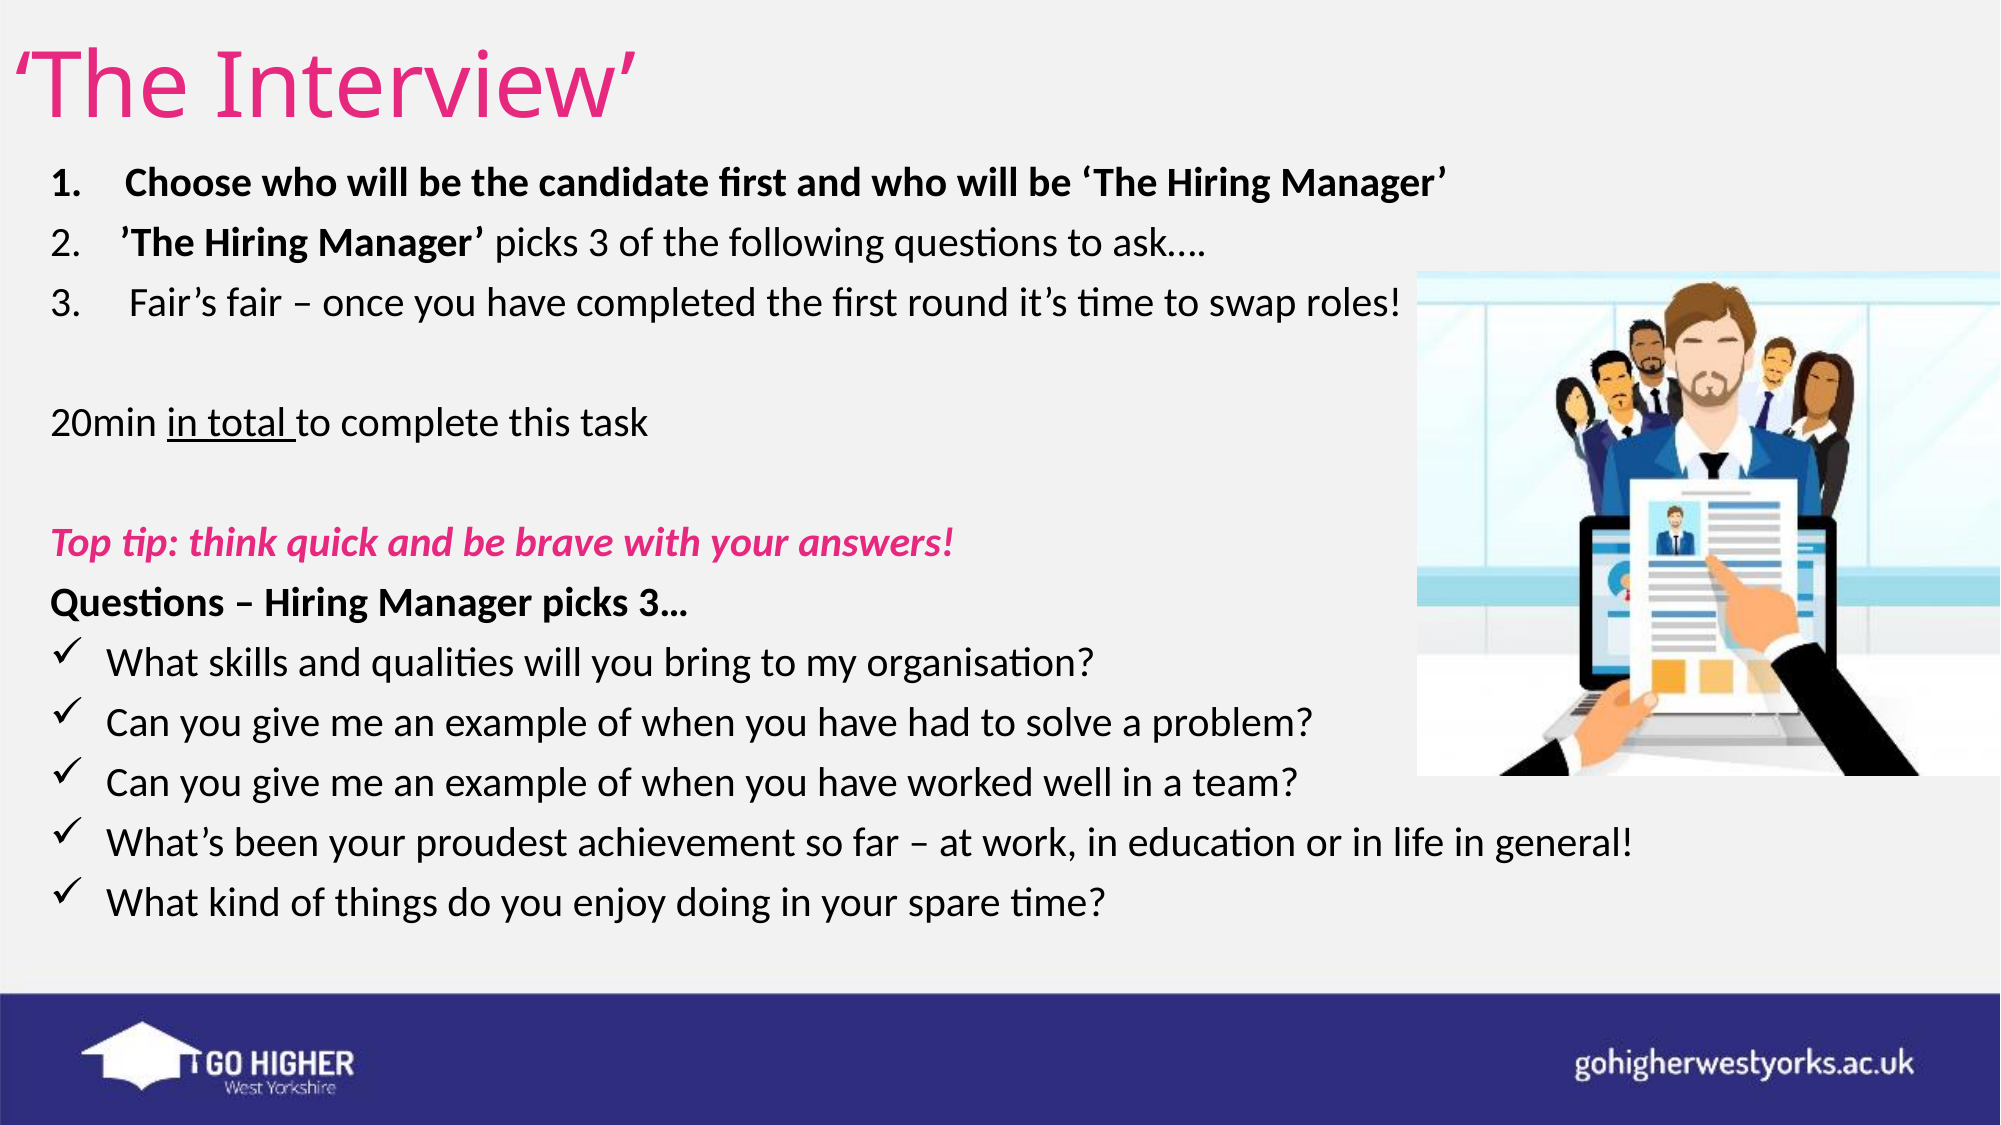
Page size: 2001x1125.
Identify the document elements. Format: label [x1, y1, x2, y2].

list [0, 0, 2000, 1125]
picture [1417, 271, 2000, 776]
